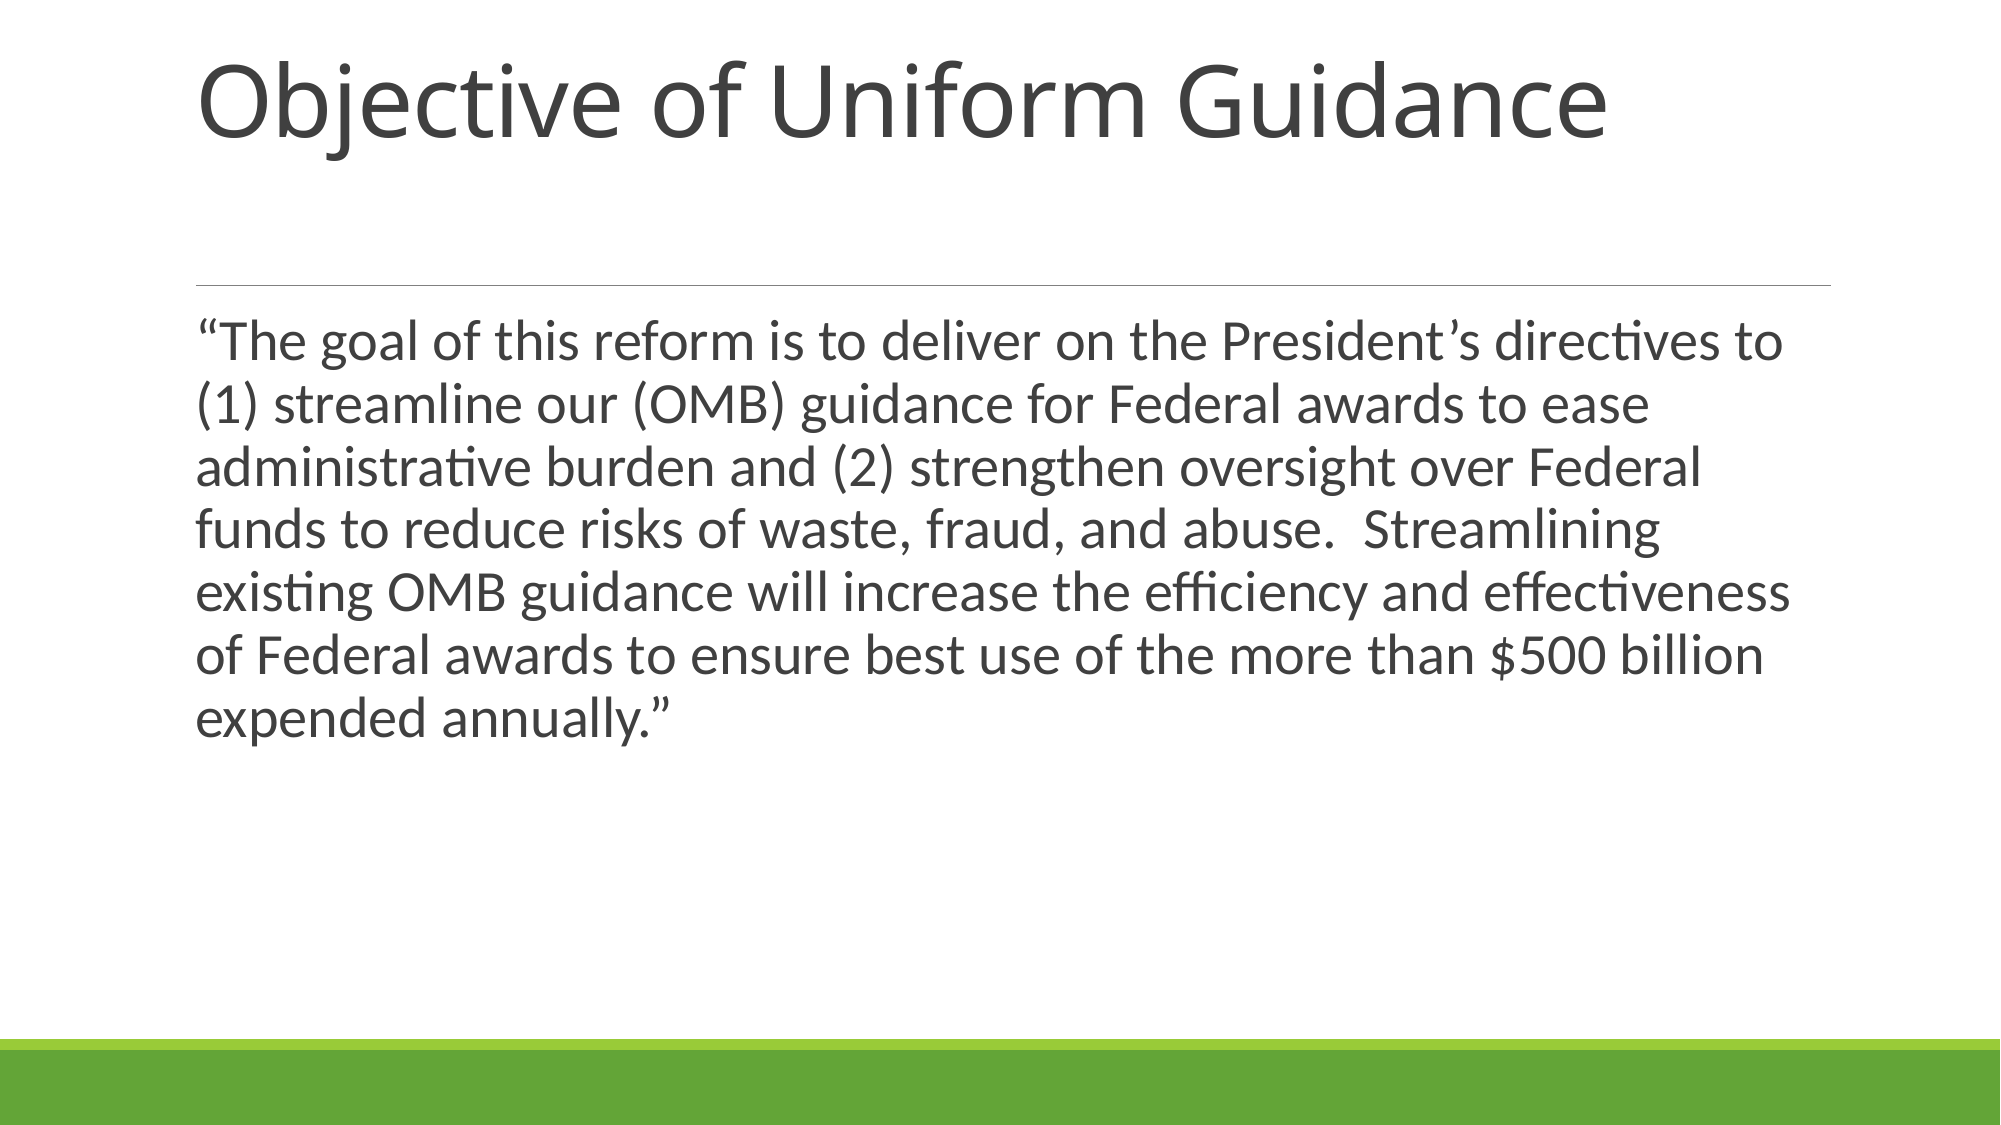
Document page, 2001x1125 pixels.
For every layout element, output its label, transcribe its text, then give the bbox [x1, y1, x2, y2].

title Objective of Uniform Guidance [180, 47, 1830, 285]
list “The goal of this reform is to deliver on the President’s directives to (1) streamline our (OMB) guidance for Federal awards to ease administrative burden and (2) strengthen oversight over Federal funds to reduce risks of waste, fraud, and abuse. Streamlining existing OMB guidance will increase the efficiency and effectiveness of Federal awards to ensure best use of the more than $500 billion expended annually.” [180, 302, 1830, 963]
